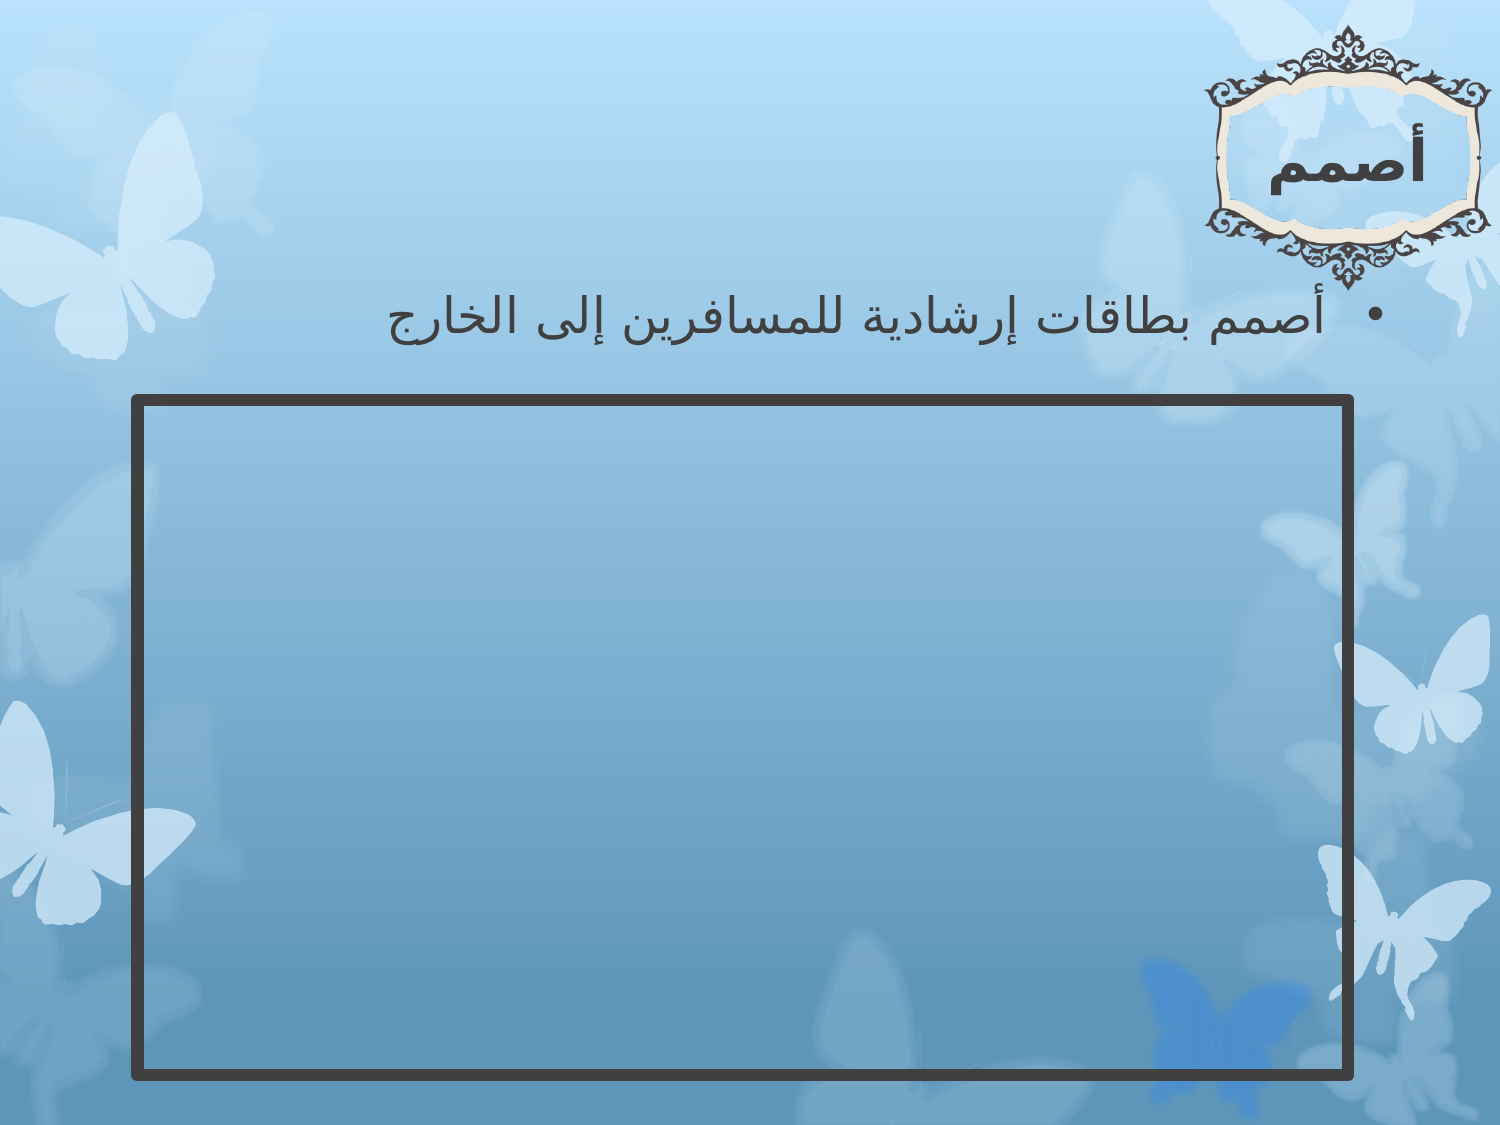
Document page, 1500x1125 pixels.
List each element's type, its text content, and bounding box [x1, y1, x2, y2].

text_box [136, 398, 1350, 1076]
title أصمم بطاقات إرشادية للمسافرين إلى الخارج [292, 237, 1462, 390]
picture [1203, 24, 1493, 292]
